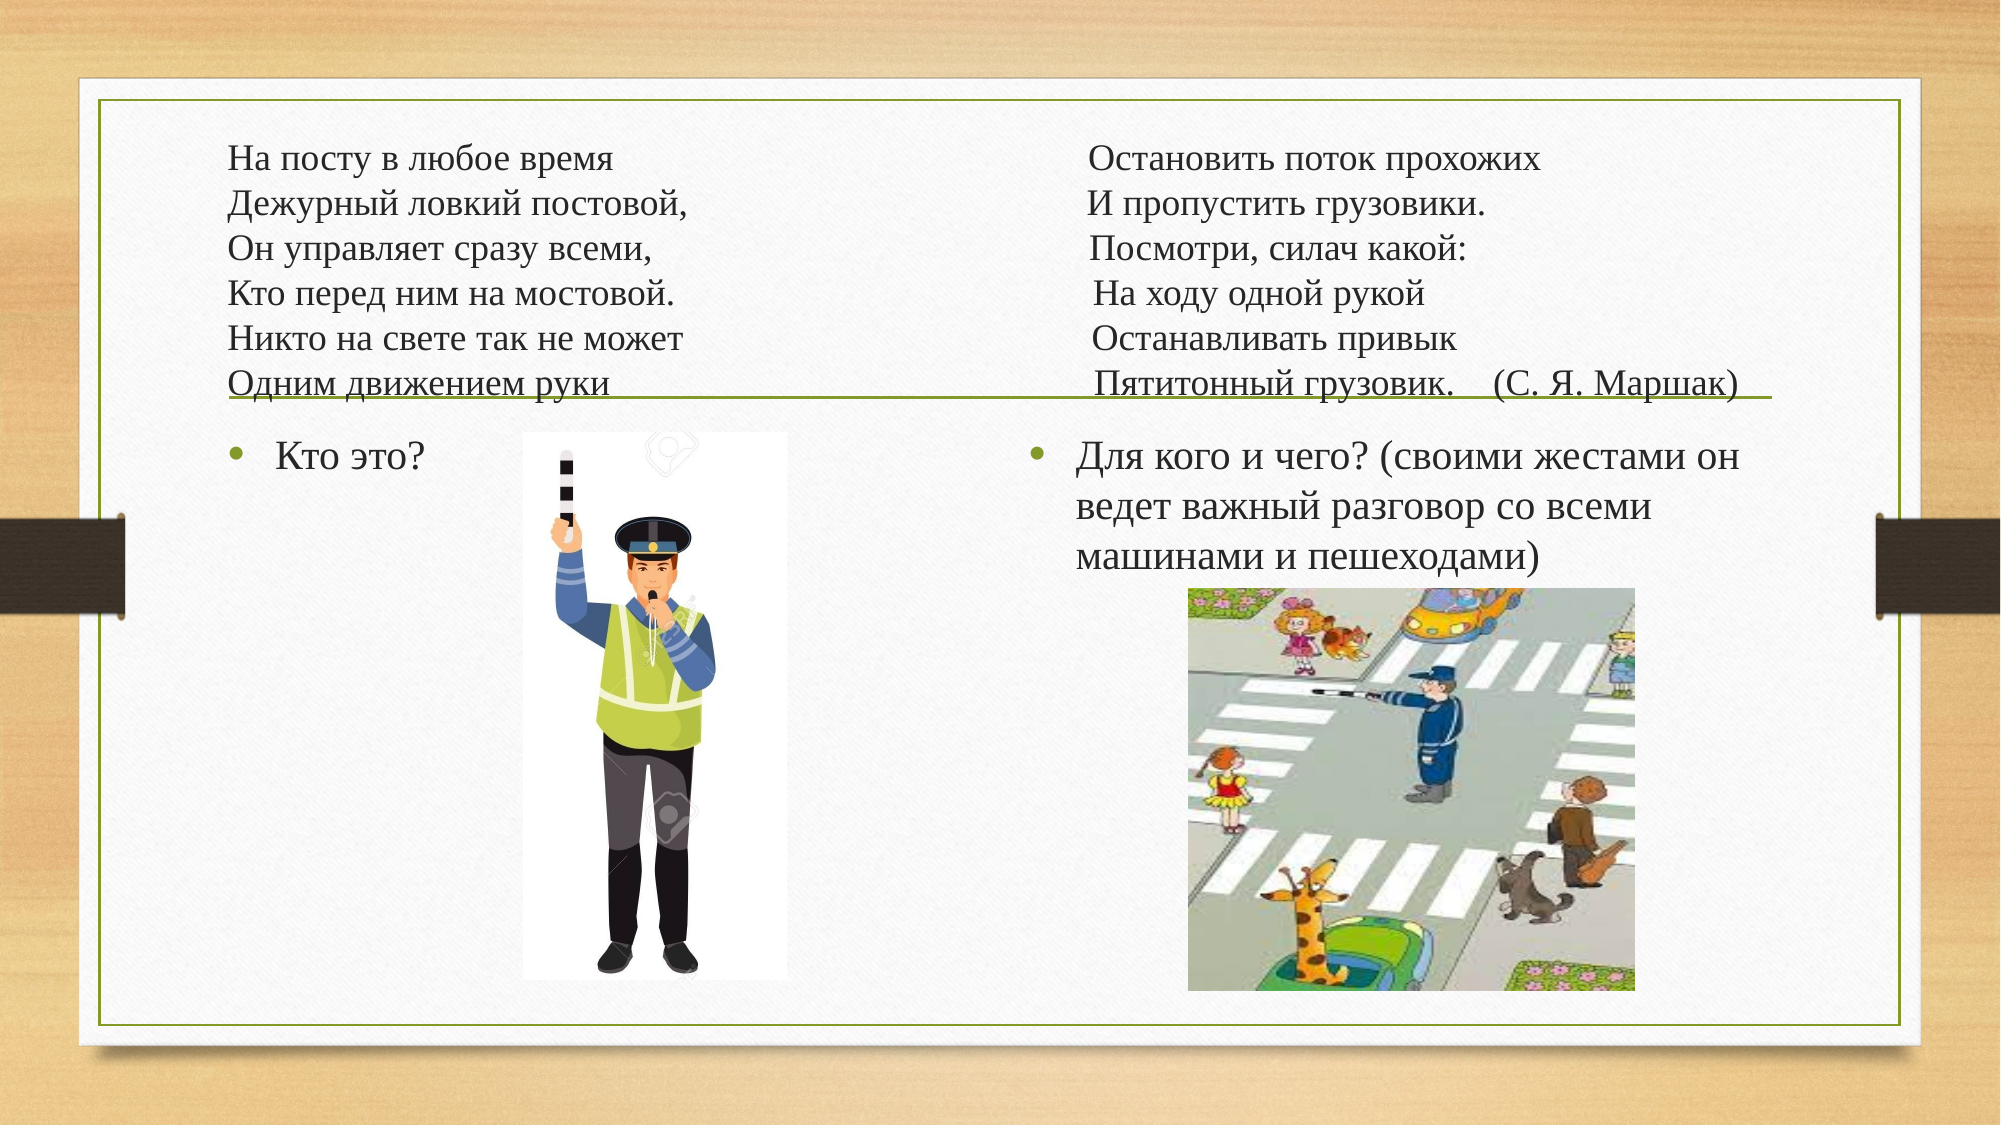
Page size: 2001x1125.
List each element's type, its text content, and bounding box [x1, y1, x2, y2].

picture [0, 0, 2001, 1125]
title На посту в любое время Остановить поток прохожих Дежурный ловкий постовой, И пропустить грузовики. Он управляет сразу всеми, Посмотри, силач какой: Кто перед ним на мостовой. На ходу одной рукой Никто на свете так не может Останавливать привык Одним движением руки Пятитонный грузовик. (С. Я. Маршак) [212, 161, 1788, 375]
list Кто это? [213, 420, 987, 963]
list Для кого и чего? (своими жестами он ведет важный разговор со всеми машинами и пешеходами) [1013, 420, 1788, 963]
